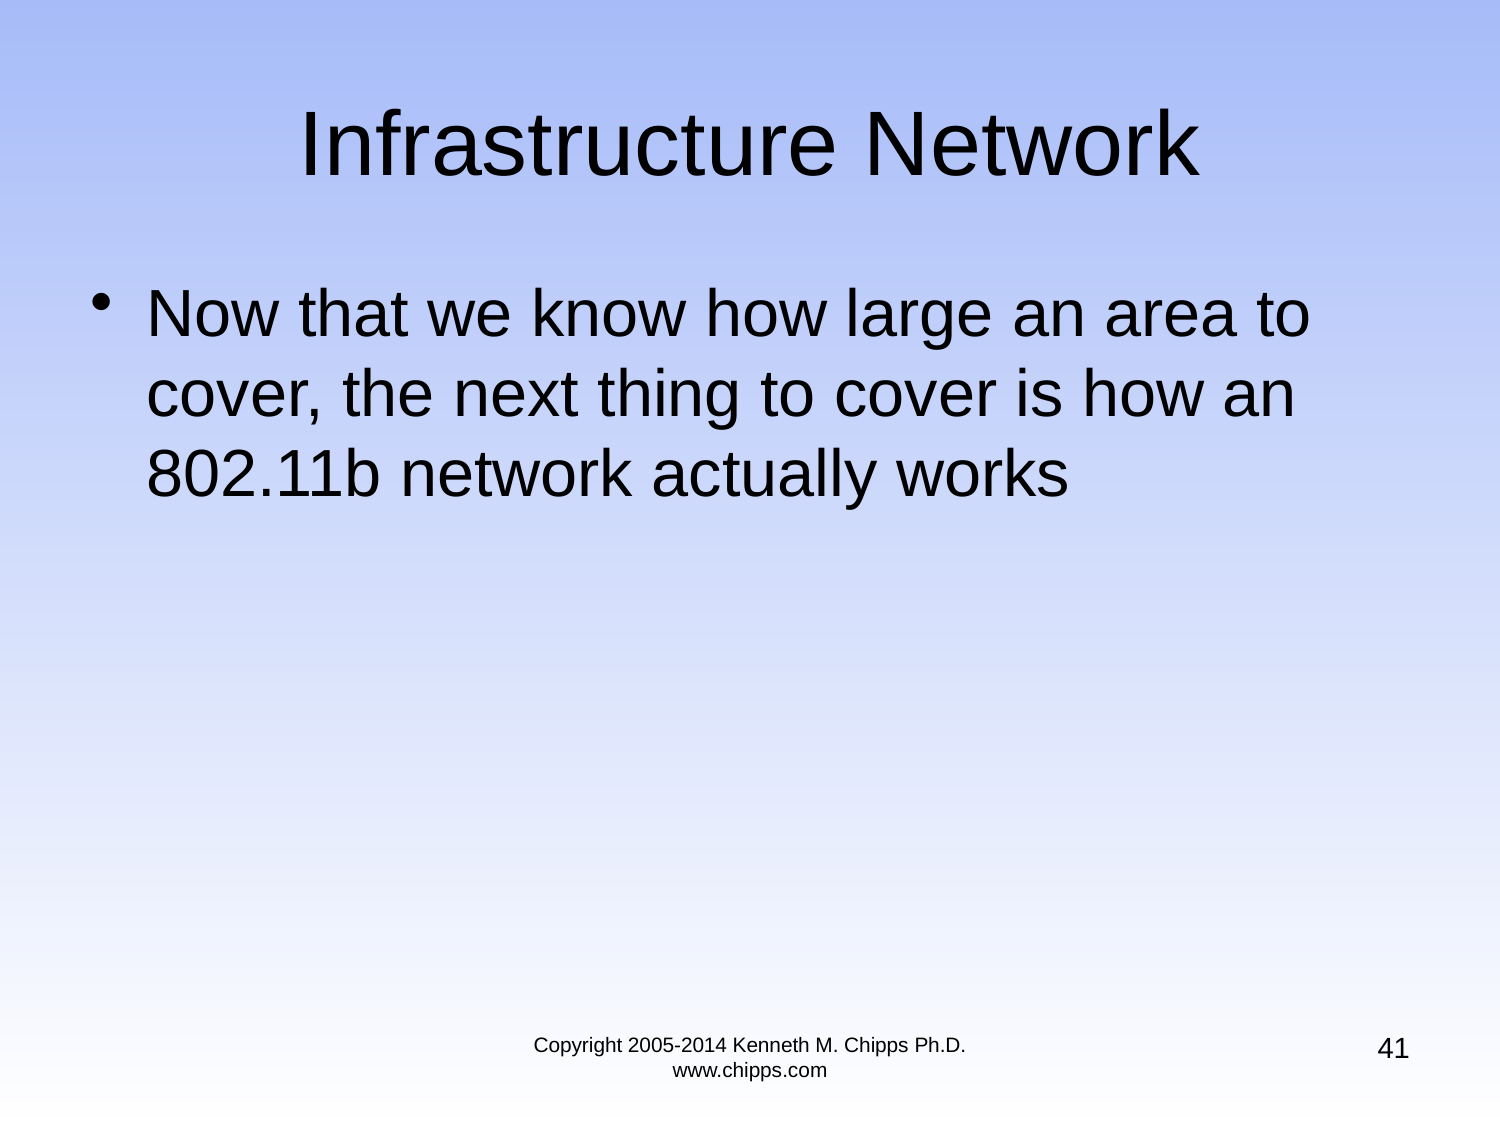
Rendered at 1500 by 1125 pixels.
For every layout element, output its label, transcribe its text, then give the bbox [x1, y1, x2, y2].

footer Copyright 2005-2014 Kenneth M. Chipps Ph.D. www.chipps.com [449, 1024, 1051, 1103]
title Infrastructure Network [75, 45, 1425, 233]
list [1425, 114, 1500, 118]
slide_number 41 [1074, 1021, 1426, 1101]
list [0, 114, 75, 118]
list Now that we know how large an area to cover, the next thing to cover is how an 802.11b network actually works [75, 262, 1425, 1005]
